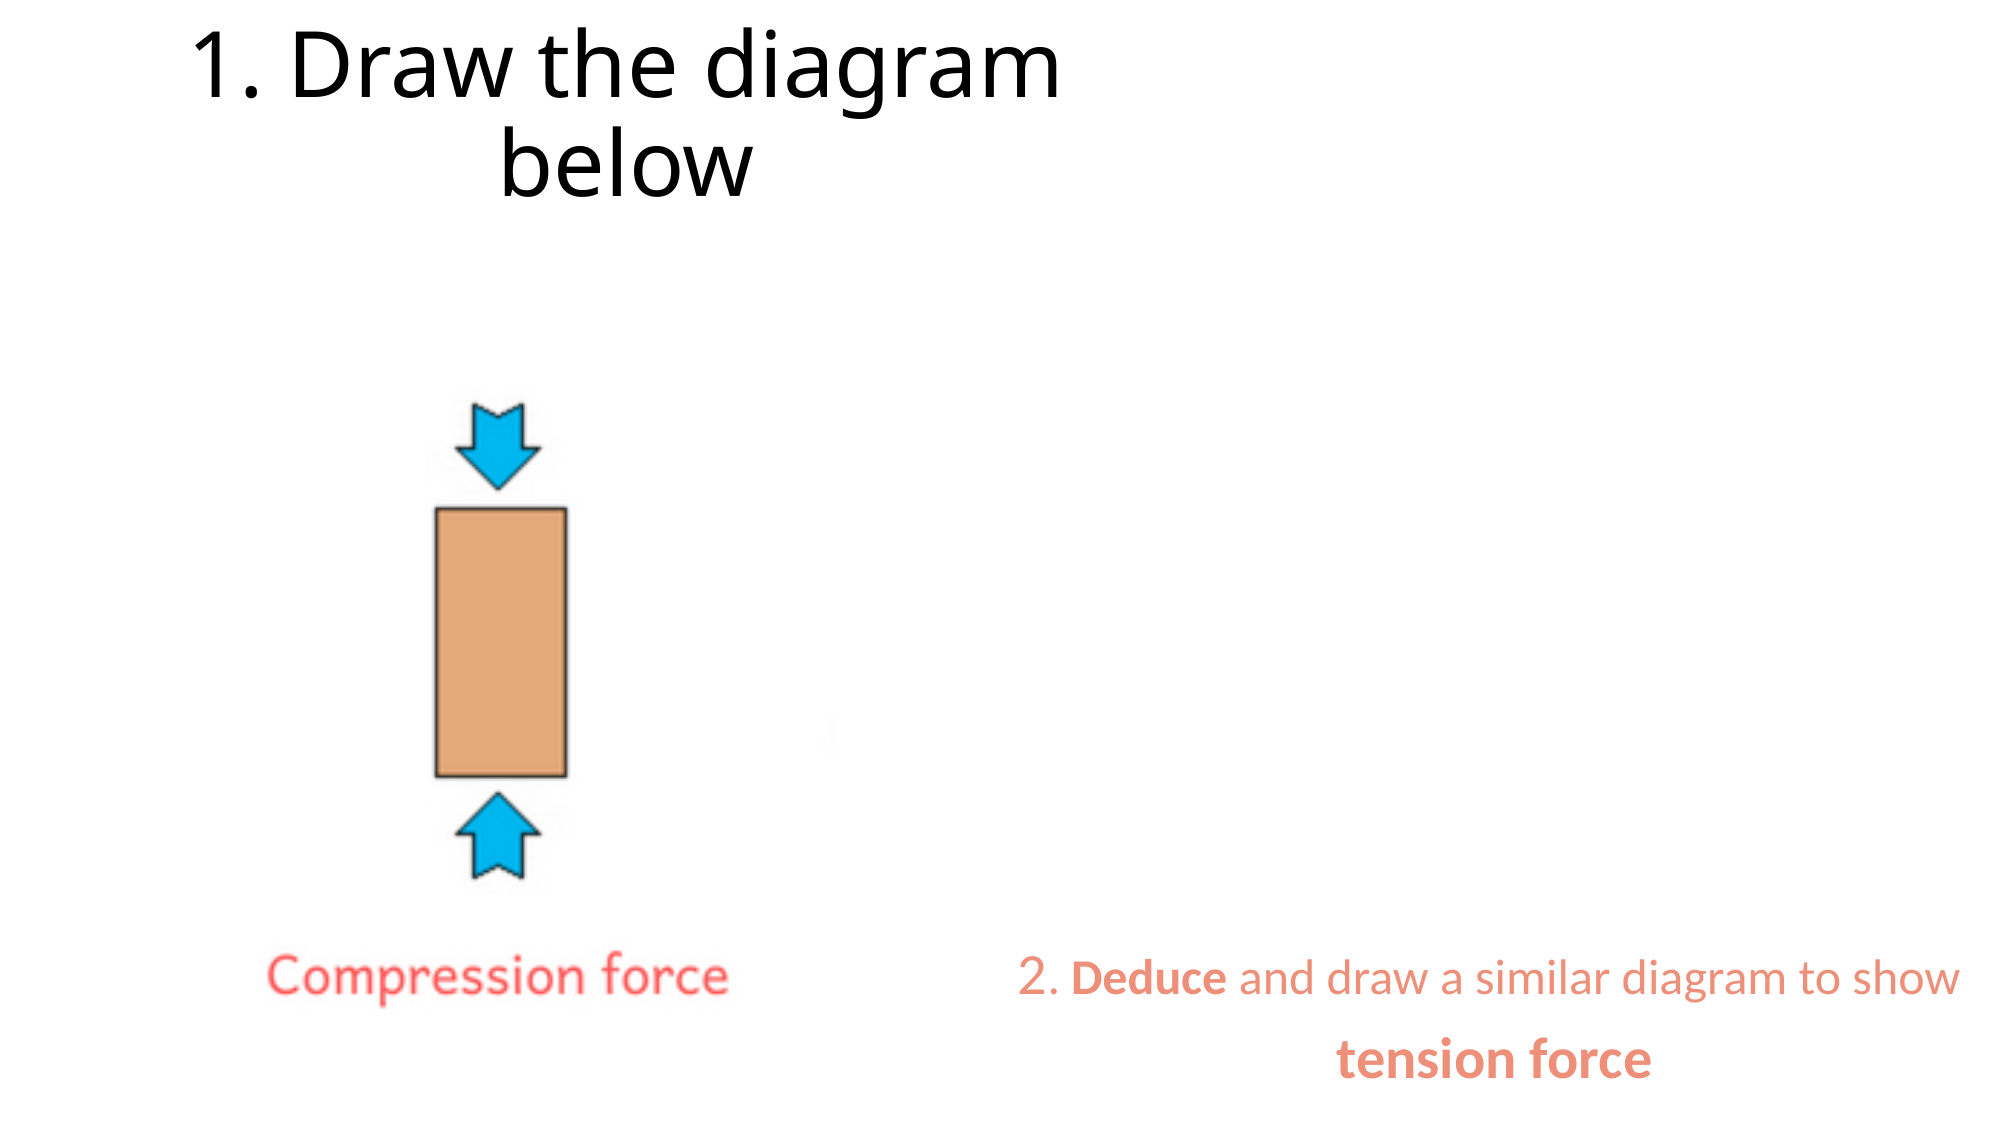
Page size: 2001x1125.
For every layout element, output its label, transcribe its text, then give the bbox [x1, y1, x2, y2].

picture [151, 275, 836, 1125]
list 2. Deduce and draw a similar diagram to show tension force [965, 936, 2000, 1116]
title 1. Draw the diagram below [89, 71, 1163, 224]
